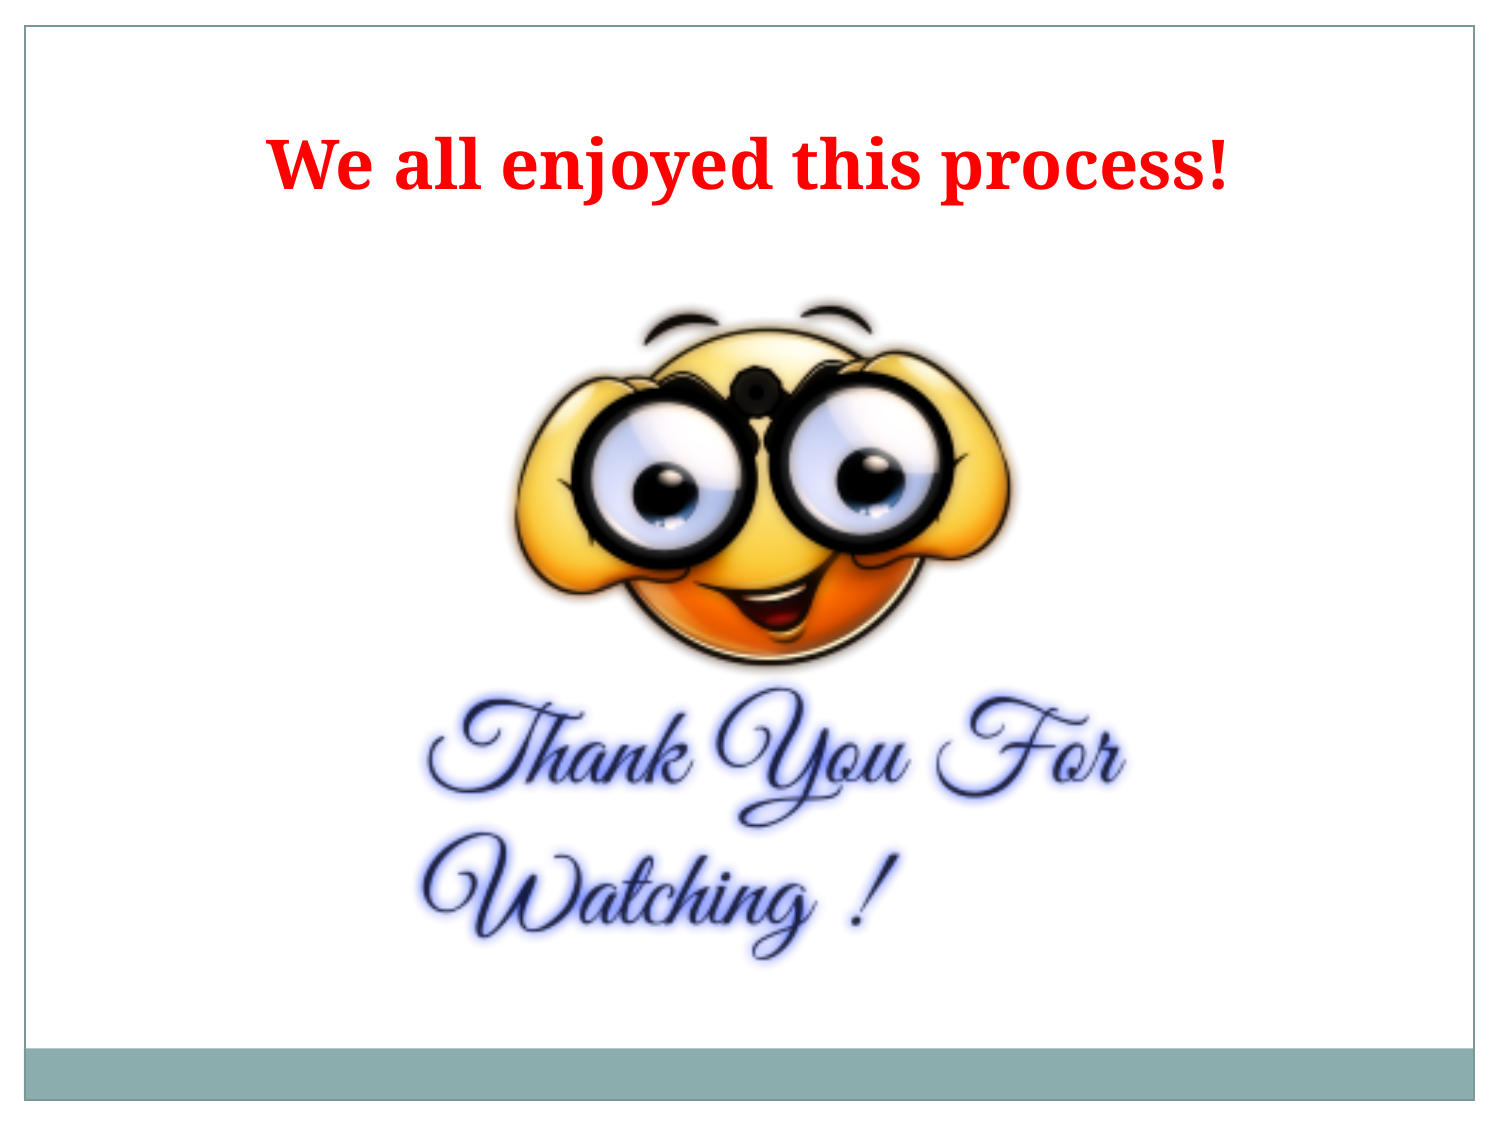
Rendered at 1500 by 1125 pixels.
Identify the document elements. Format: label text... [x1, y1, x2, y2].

text_box We all enjoyed this process! [49, 113, 1450, 238]
picture [371, 290, 1164, 992]
